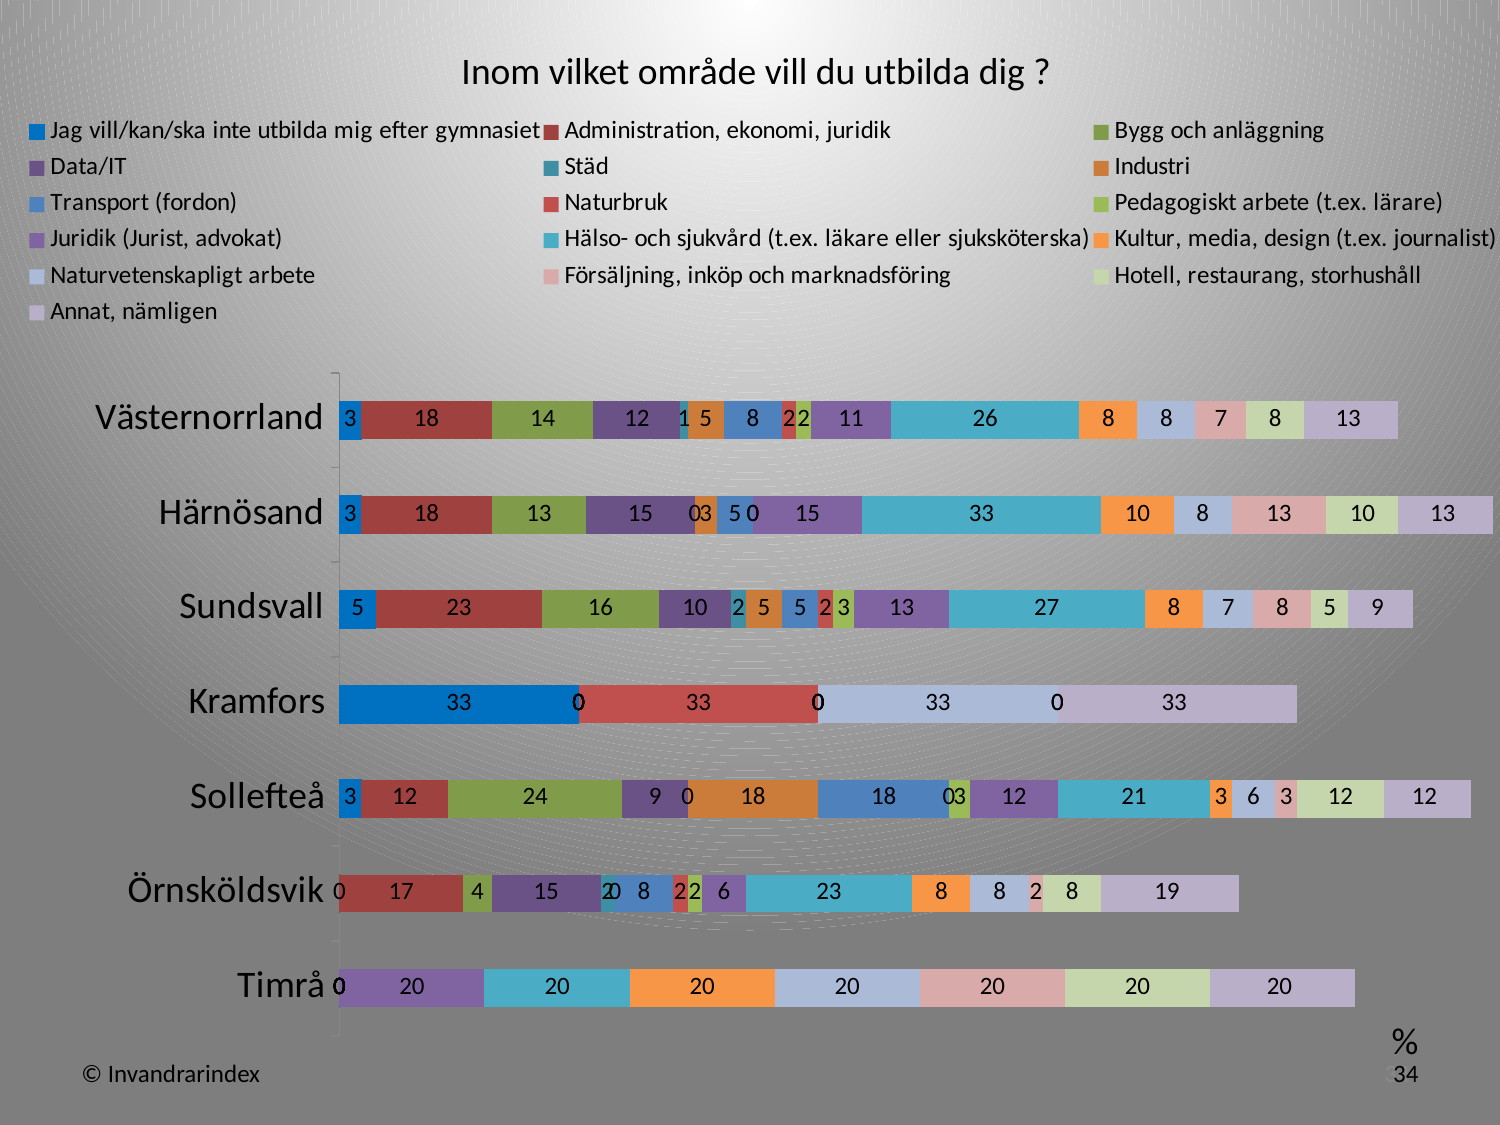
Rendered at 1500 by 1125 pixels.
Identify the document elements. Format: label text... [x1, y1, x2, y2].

text_box Inom vilket område vill du utbilda dig ? [446, 39, 1067, 100]
text_box [0, 0, 1500, 75]
footer © Invandrarindex 34 [29, 1070, 1471, 1103]
chart [17, 101, 1500, 1059]
